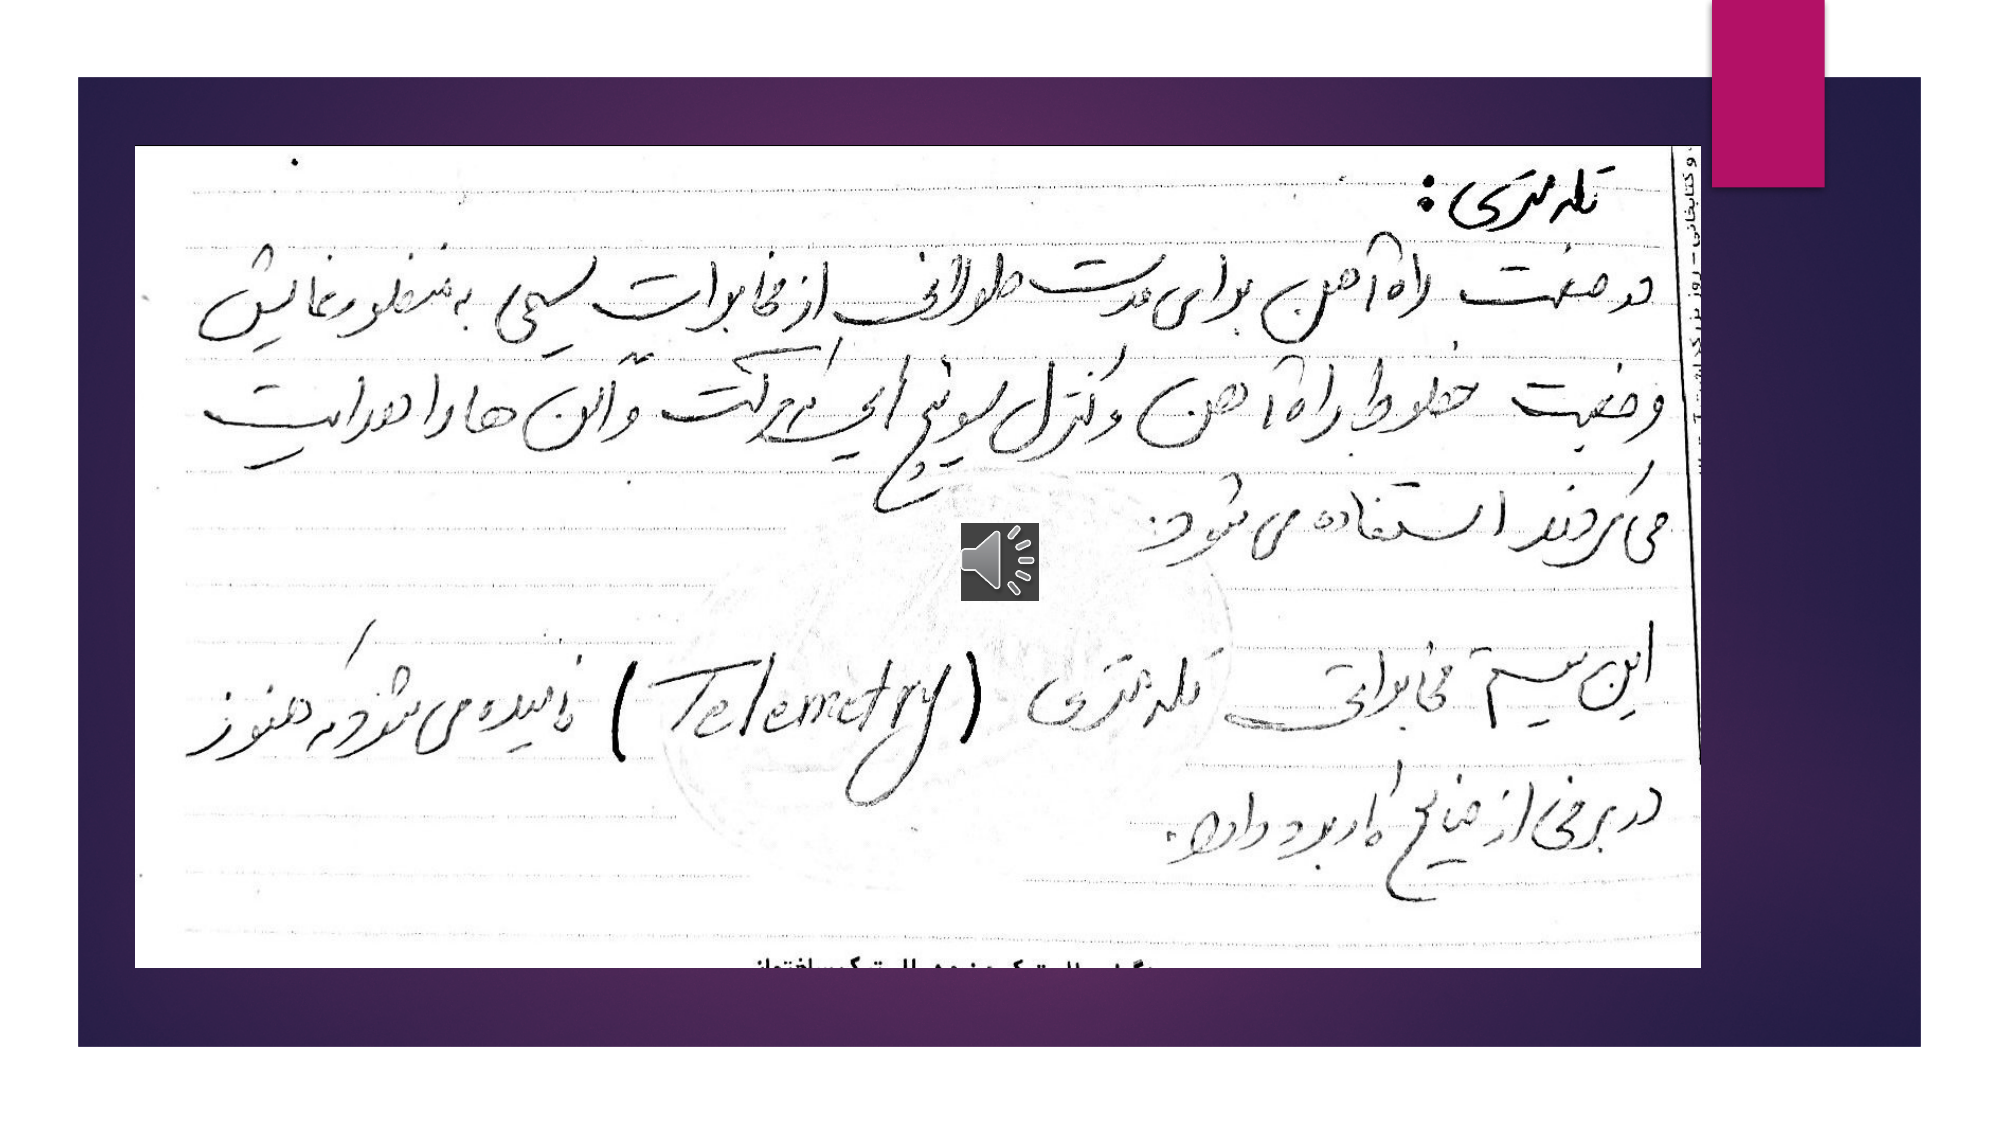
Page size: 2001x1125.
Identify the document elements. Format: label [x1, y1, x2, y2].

picture [135, 145, 1701, 969]
